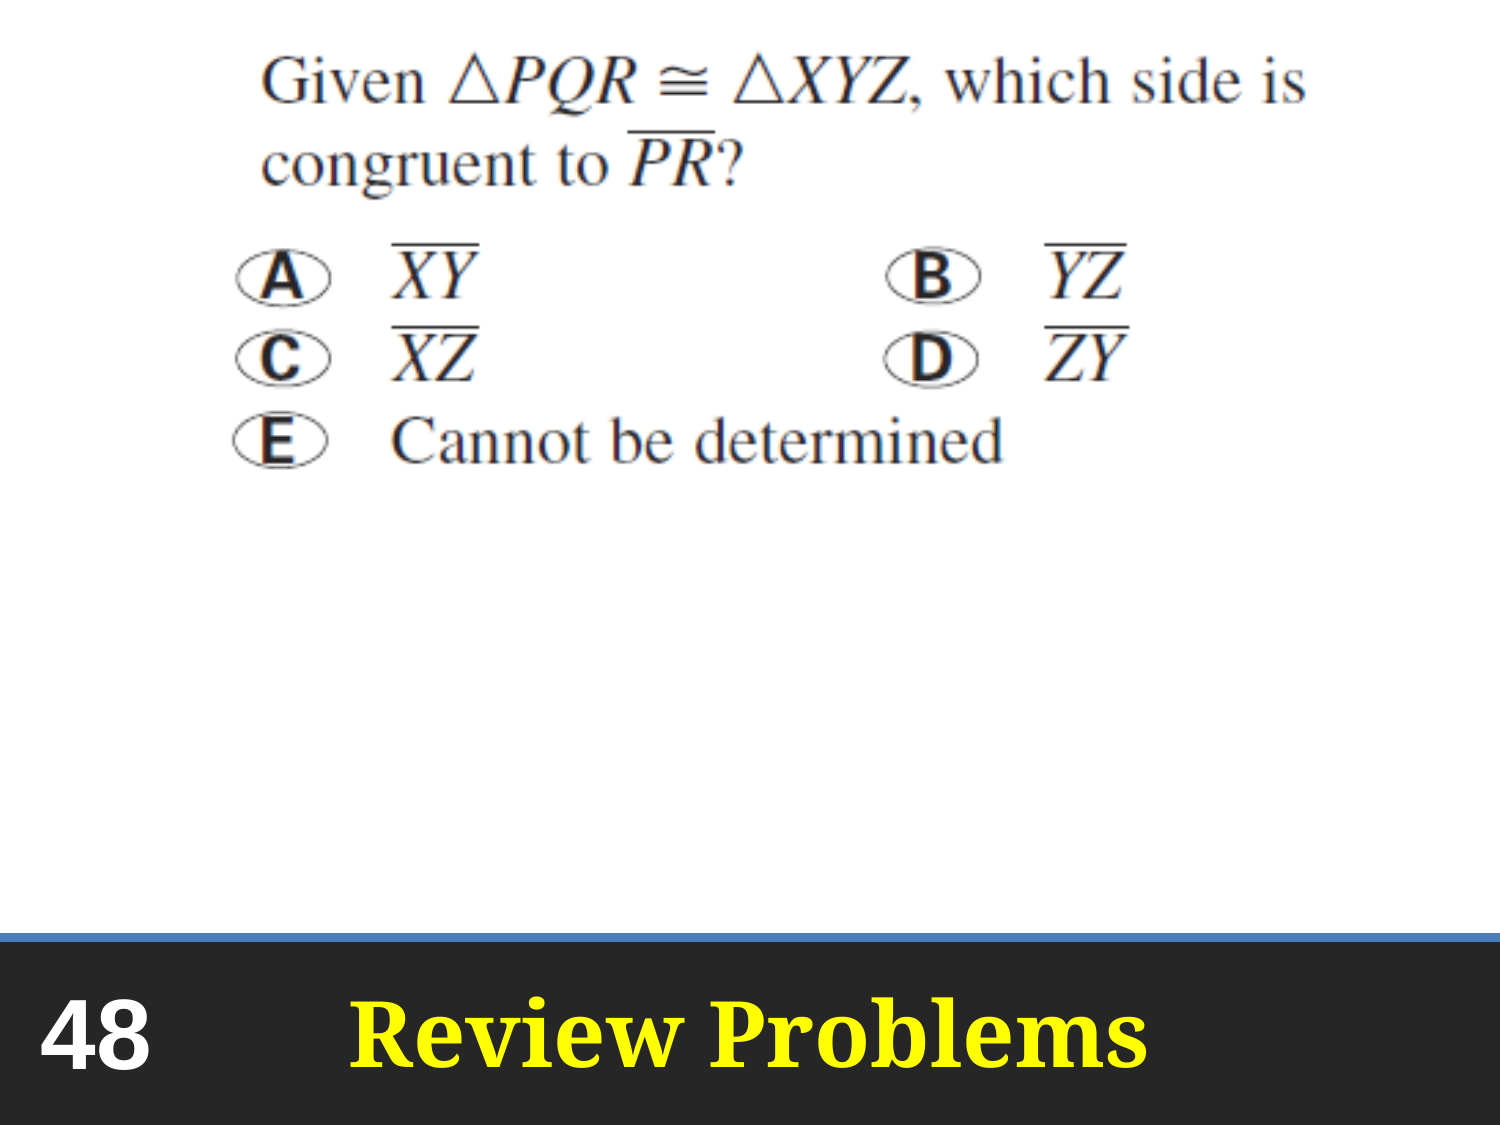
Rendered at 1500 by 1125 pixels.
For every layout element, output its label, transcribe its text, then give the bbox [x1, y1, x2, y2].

text_box 48 [25, 962, 167, 1098]
picture [224, 49, 1338, 490]
title Review Problems [75, 937, 1425, 1125]
